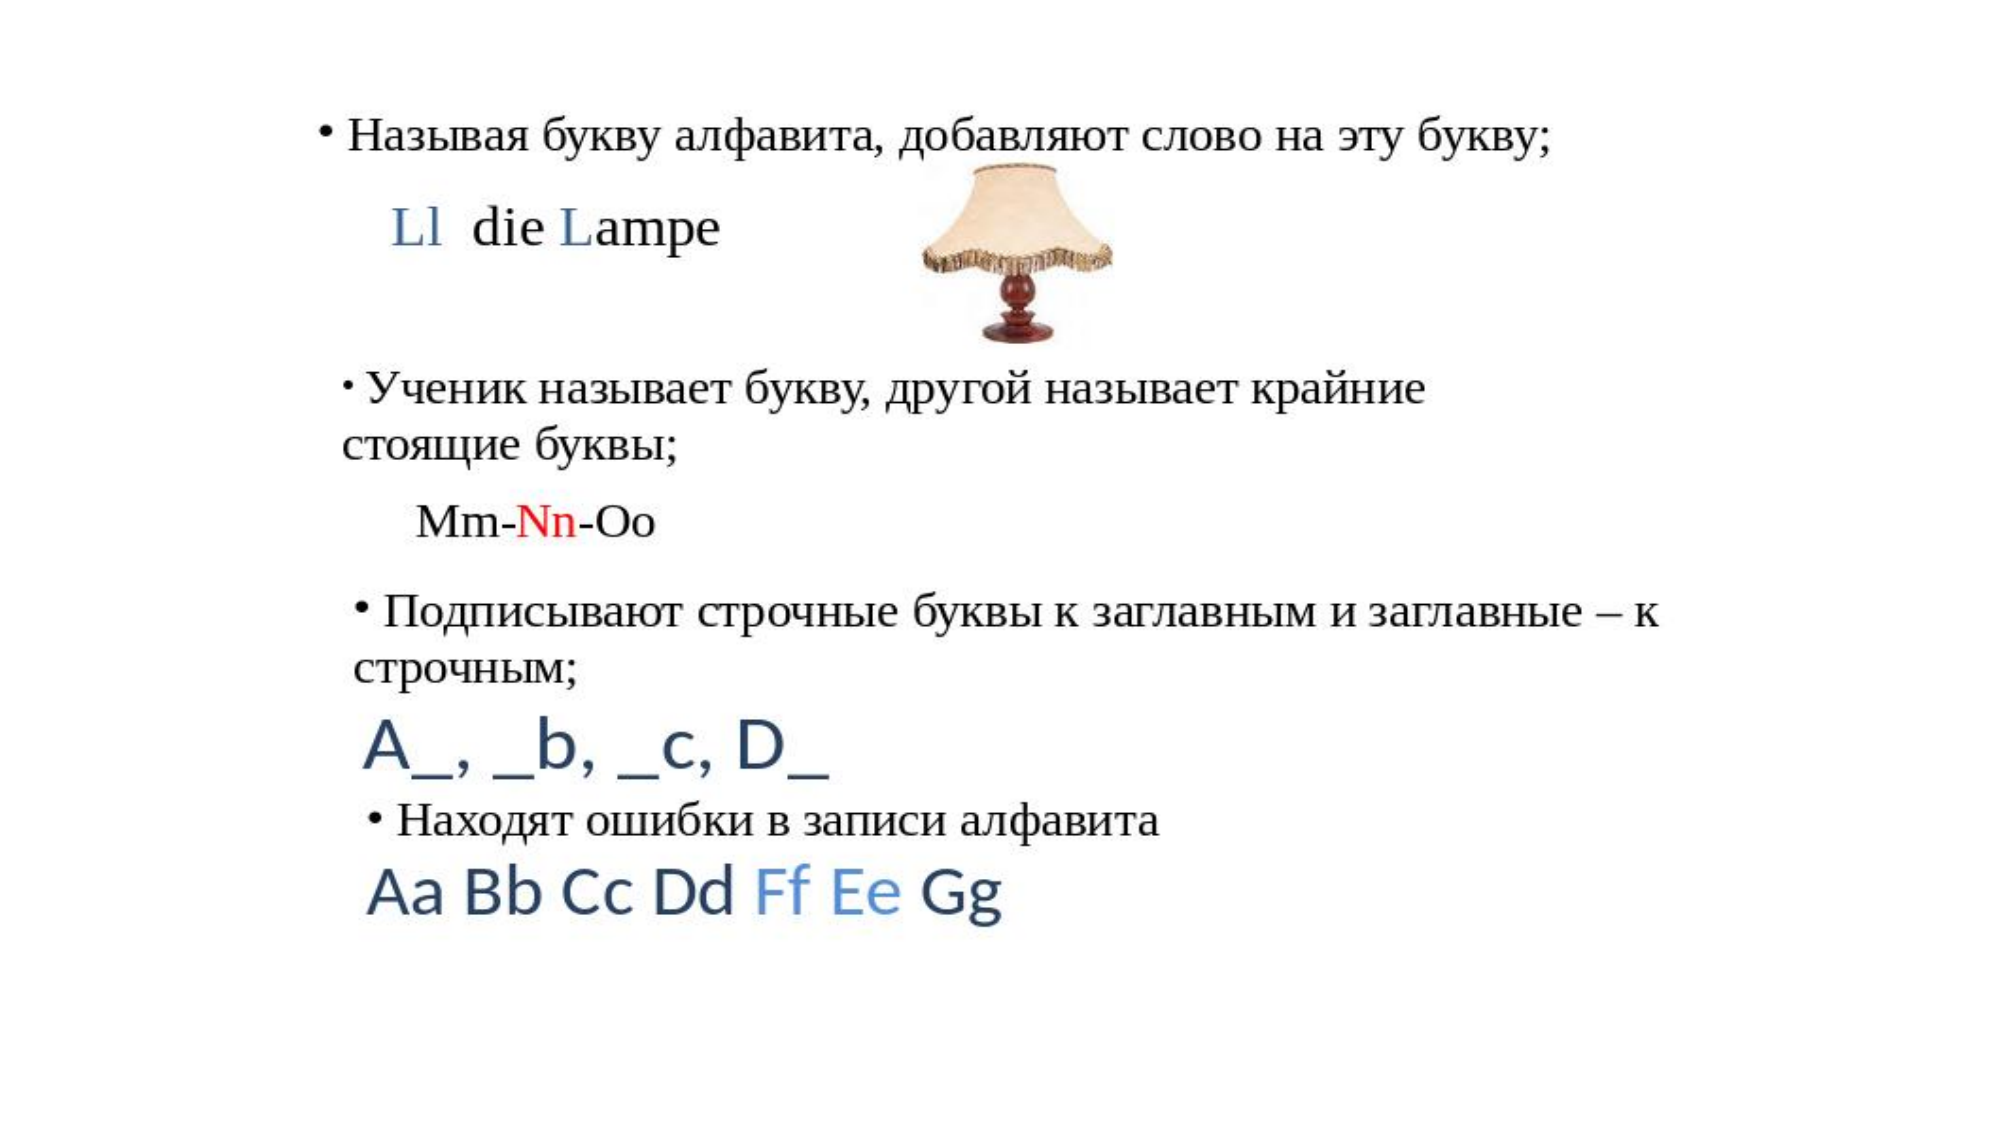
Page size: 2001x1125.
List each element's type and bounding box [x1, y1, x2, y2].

picture [238, 12, 1750, 1066]
